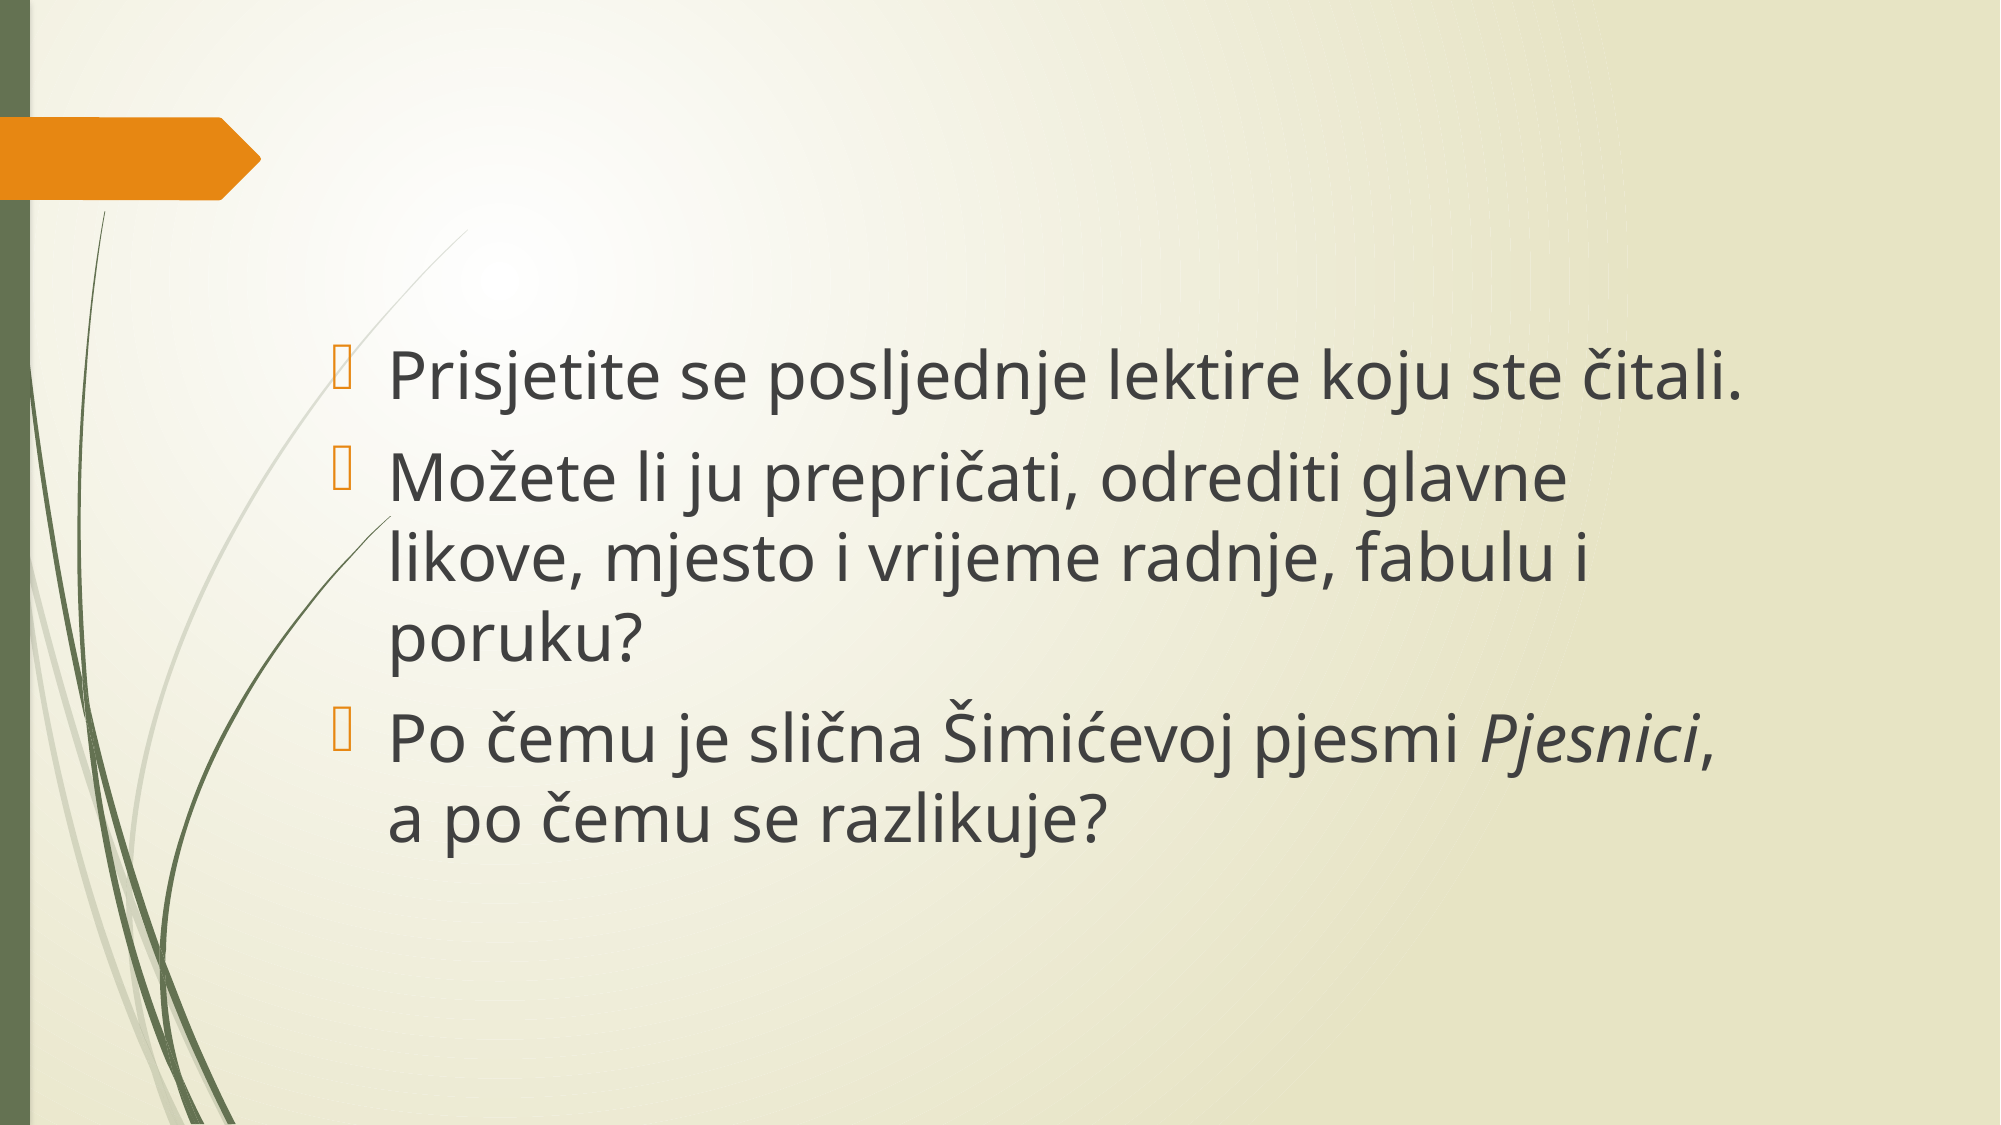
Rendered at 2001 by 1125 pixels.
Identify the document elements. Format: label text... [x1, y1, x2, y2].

list Prisjetite se posljednje lektire koju ste čitali. Možete li ju prepričati, odrediti glavne likove, mjesto i vrijeme radnje, fabulu i poruku? Po čemu je slična Šimićevoj pjesmi Pjesnici, a po čemu se razlikuje? [316, 325, 1779, 946]
